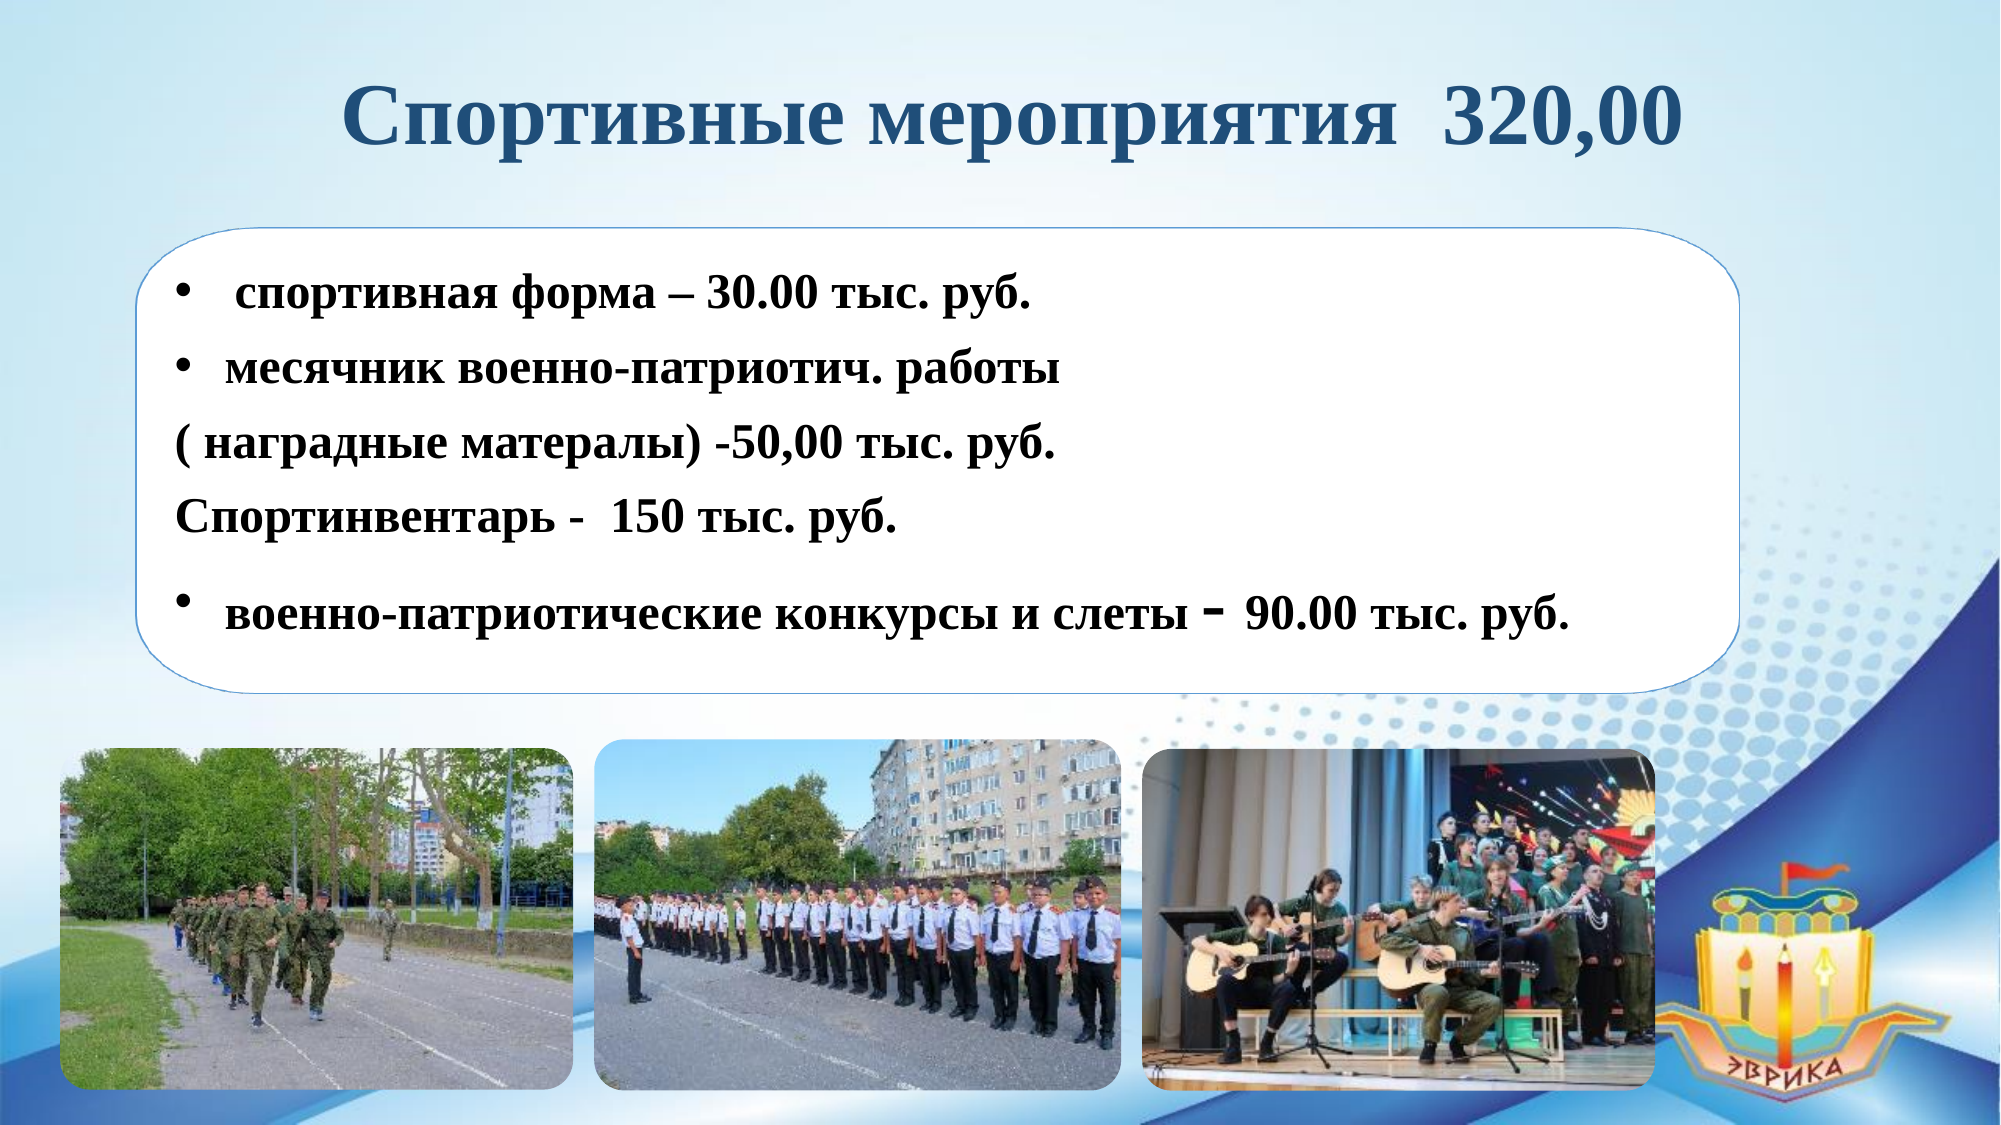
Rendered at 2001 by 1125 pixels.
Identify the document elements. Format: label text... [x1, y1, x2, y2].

title Спортивные мероприятия 320,00 [26, 59, 2000, 278]
list спортивная форма – 30.00 тыс. руб. месячник военно-патриотич. работы ( наградные матералы) -50,00 тыс. руб. Спортинвентарь - 150 тыс. руб. военно-патриотические конкурсы и слеты - 90.00 тыс. руб. [159, 257, 1778, 859]
picture [0, 0, 2001, 1125]
